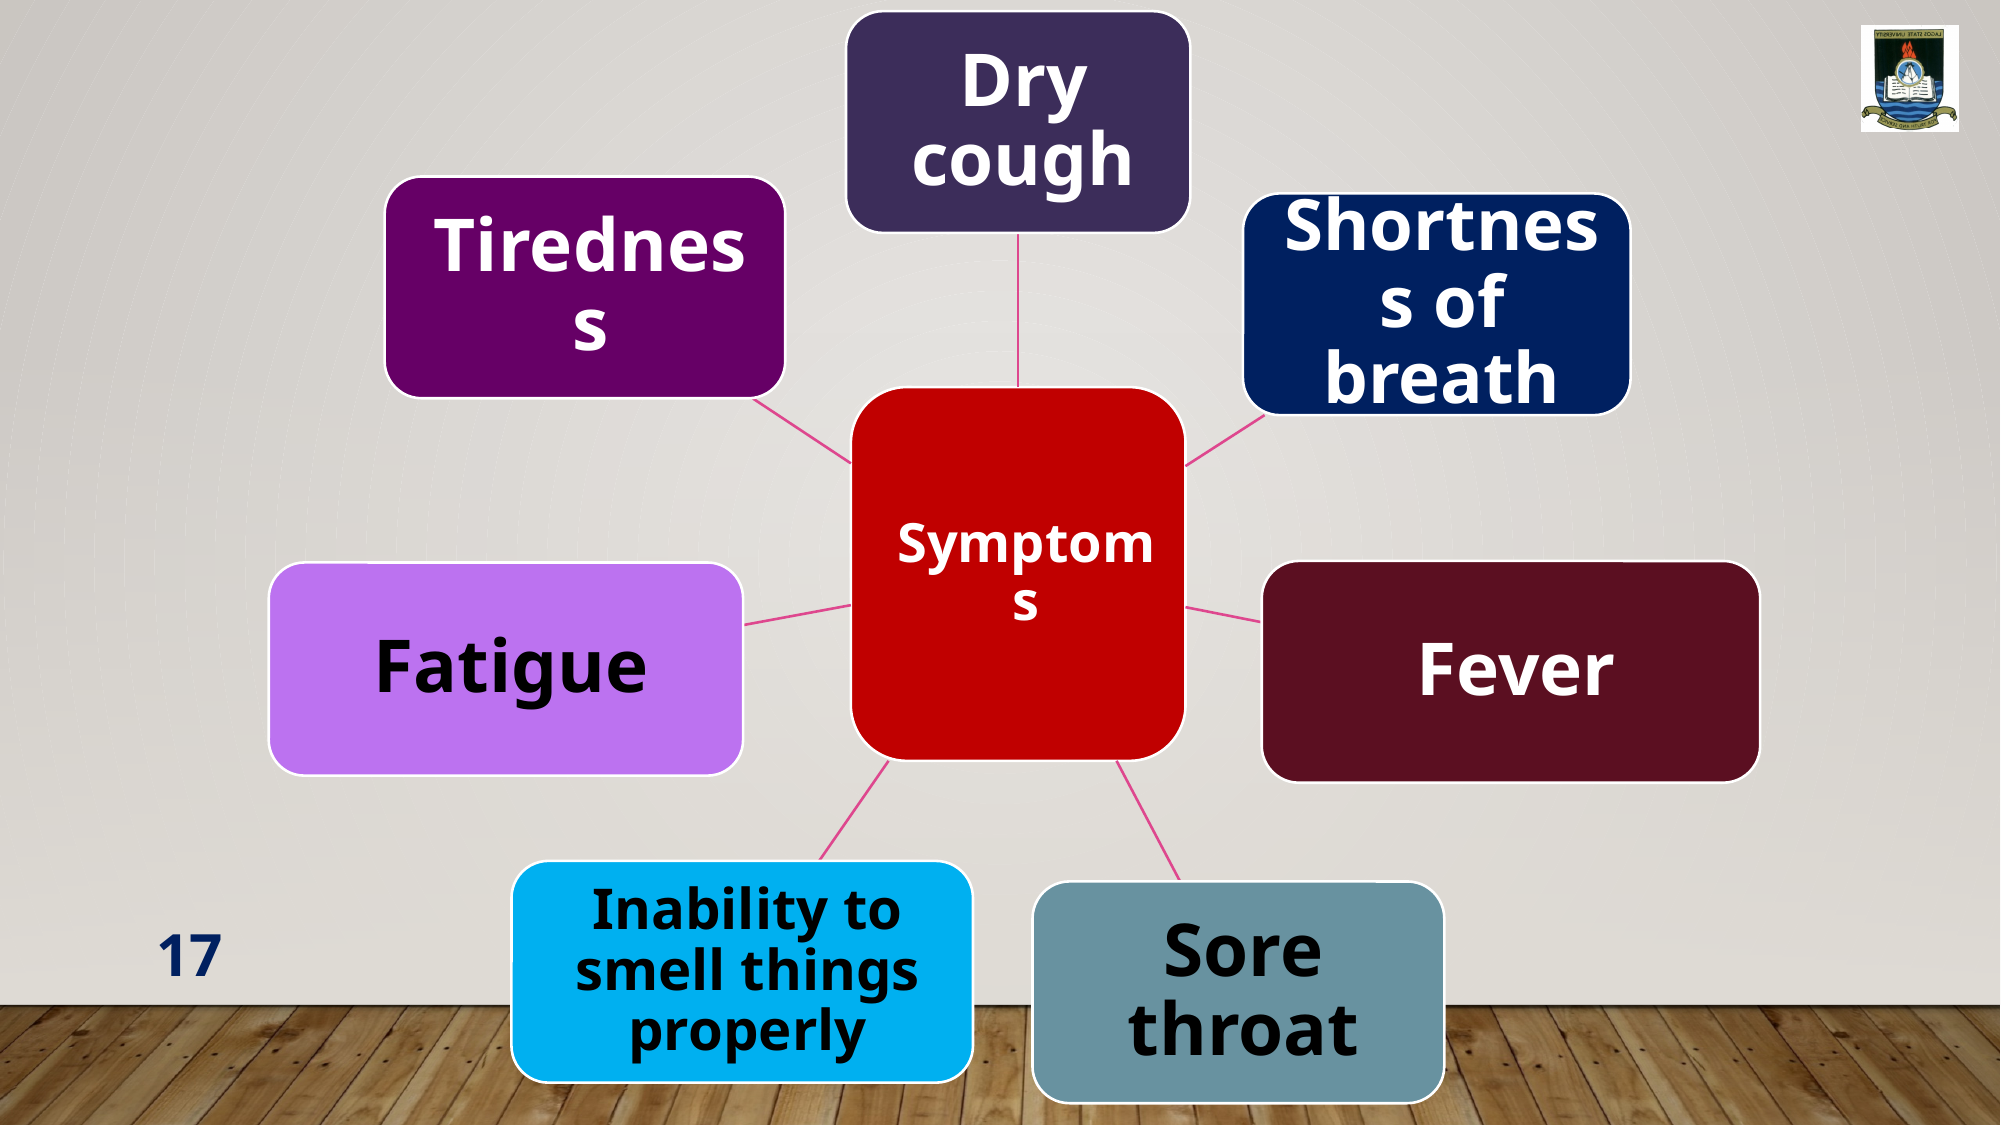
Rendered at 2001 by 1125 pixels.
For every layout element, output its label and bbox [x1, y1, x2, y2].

picture [0, 1005, 2000, 1125]
list [48, 0, 2000, 1104]
